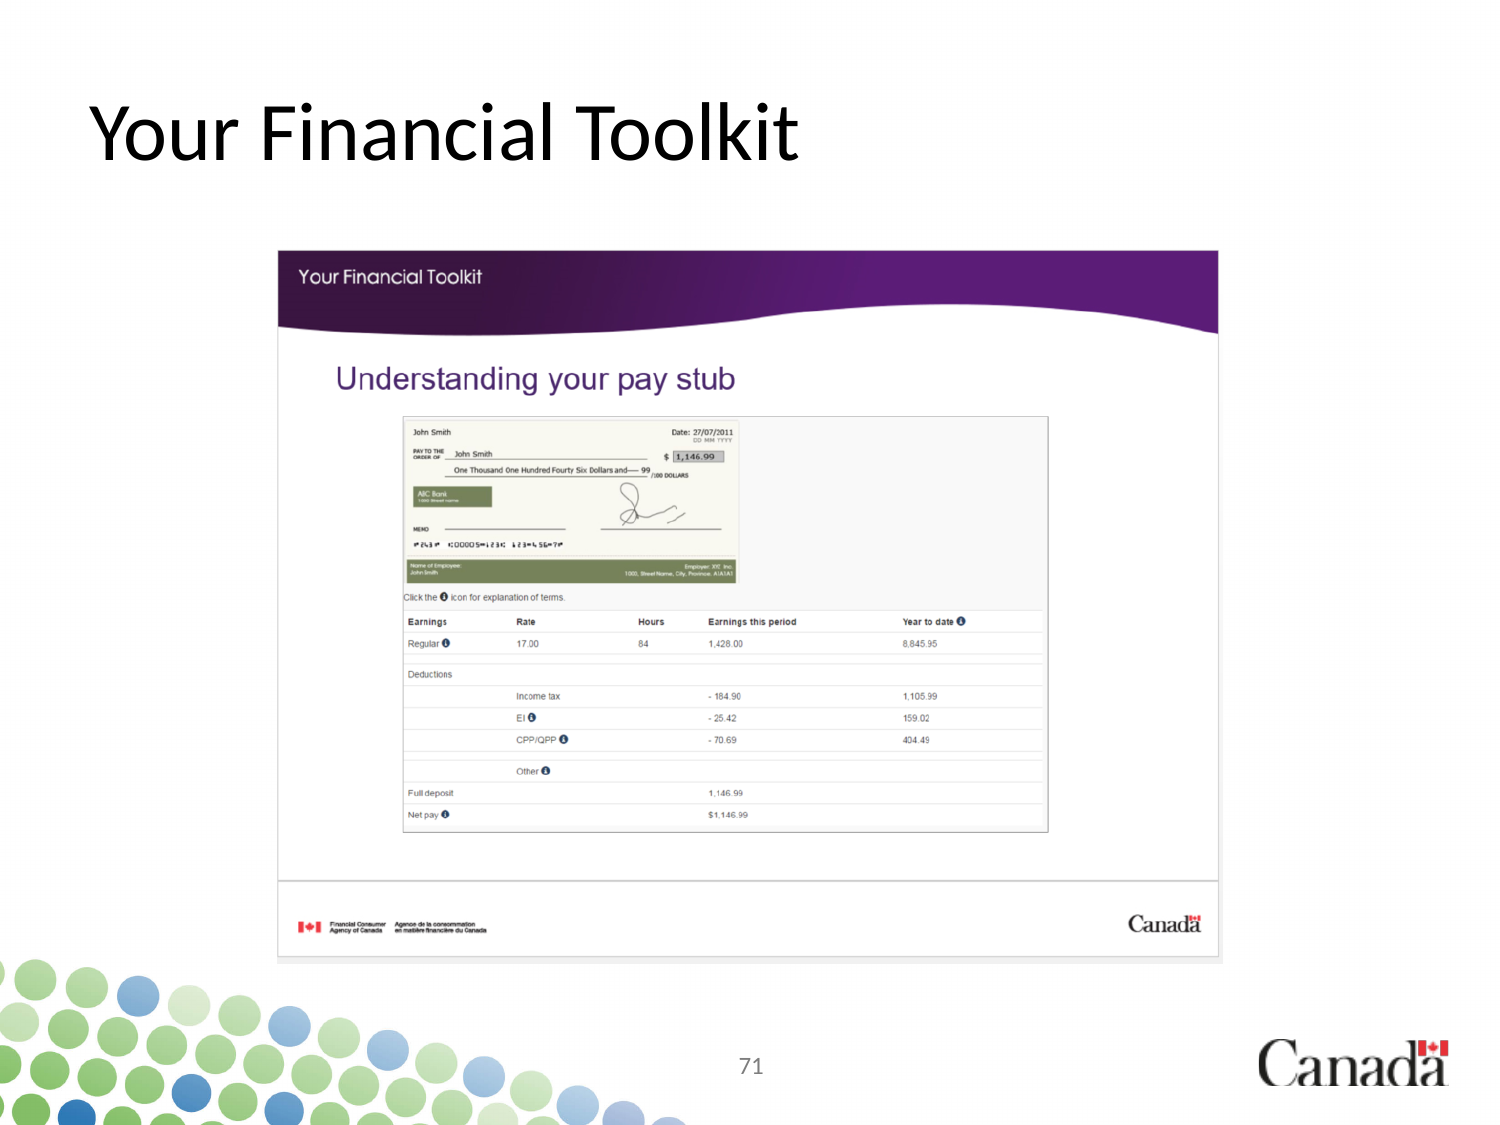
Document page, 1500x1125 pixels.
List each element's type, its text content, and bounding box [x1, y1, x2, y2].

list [276, 247, 1223, 964]
title Your Financial Toolkit [75, 70, 1425, 203]
slide_number 71 [690, 1042, 813, 1103]
picture [0, 0, 1500, 1125]
